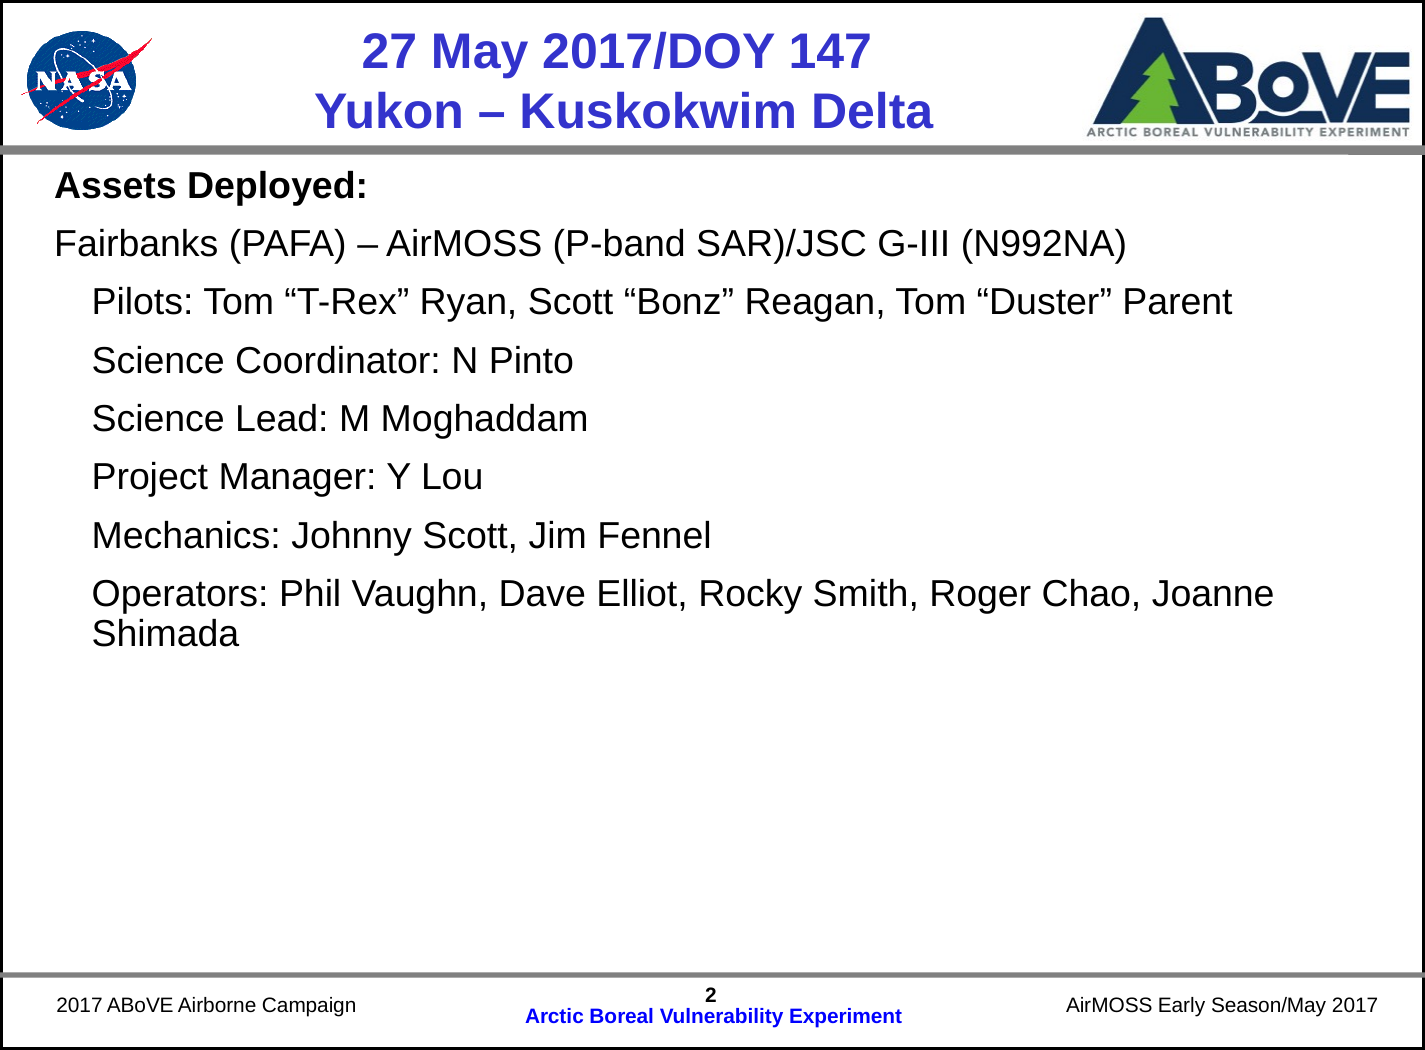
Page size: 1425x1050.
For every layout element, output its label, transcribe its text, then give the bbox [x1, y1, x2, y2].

title 27 May 2017/DOY 147 Yukon – Kuskokwim Delta [133, 28, 1115, 130]
picture [8, 15, 163, 142]
list Assets Deployed: Fairbanks (PAFA) – AirMOSS (P-band SAR)/JSC G-III (N992NA) Pilots: Tom “T-Rex” Ryan, Scott “Bonz” Reagan, Tom “Duster” Parent Science Coordinator: N Pinto Science Lead: M Moghaddam Project Manager: Y Lou Mechanics: Johnny Scott, Jim Fennel Operators: Phil Vaughn, Dave Elliot, Rocky Smith, Roger Chao, Joanne Shimada [39, 158, 1398, 821]
picture [1082, 13, 1414, 141]
